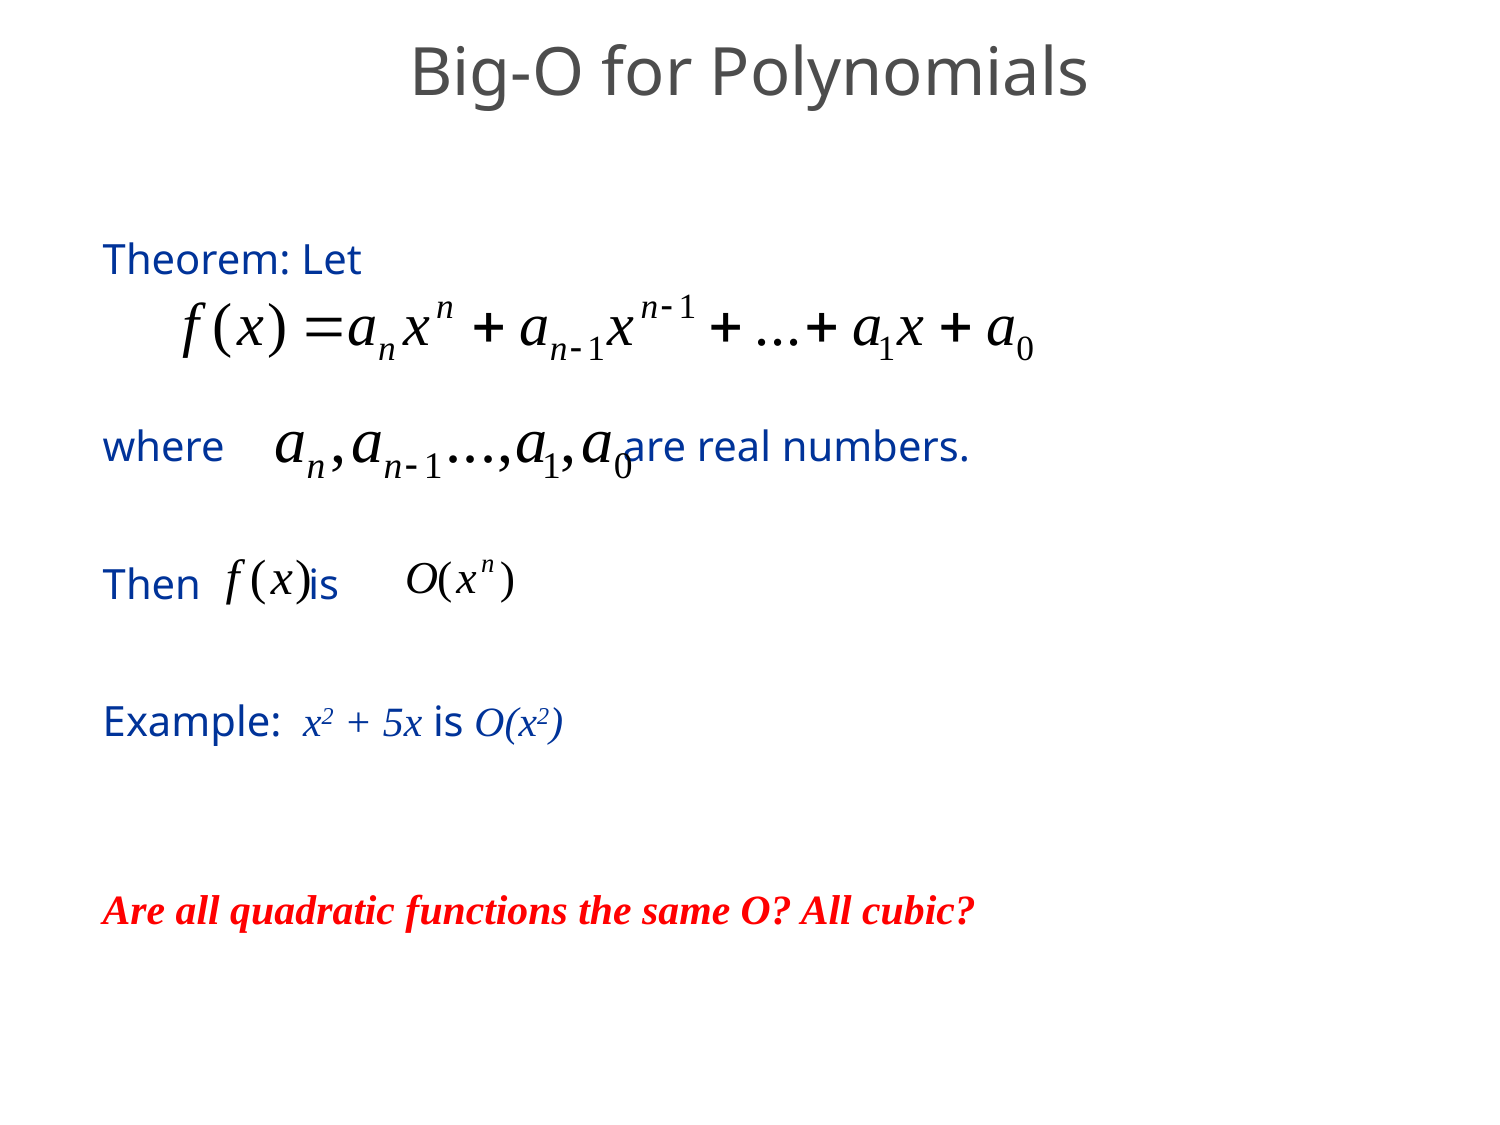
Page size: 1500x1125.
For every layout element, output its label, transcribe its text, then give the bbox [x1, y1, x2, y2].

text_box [162, 284, 1041, 367]
list Theorem: Let where are real numbers. Then is Example: x2 + 5x is O(x2) Are all quadratic functions the same O? All cubic? [87, 224, 1470, 988]
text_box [263, 408, 640, 485]
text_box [208, 553, 318, 612]
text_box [399, 547, 519, 605]
title Big-O for Polynomials [0, 40, 1500, 116]
